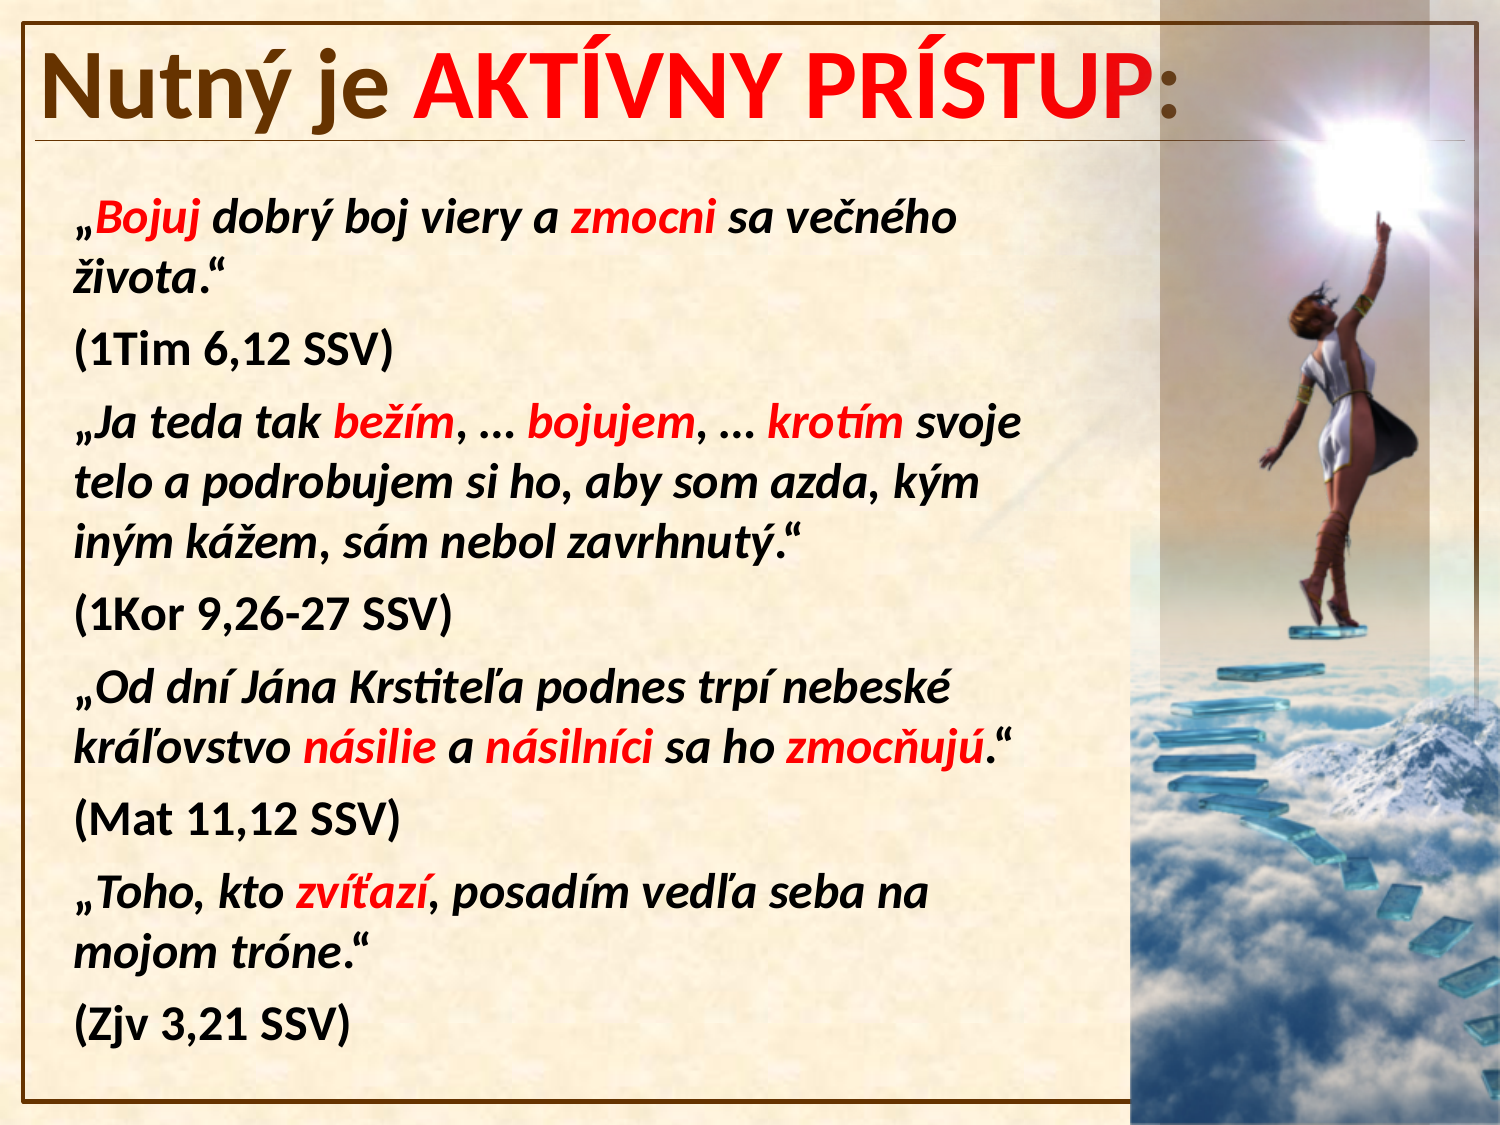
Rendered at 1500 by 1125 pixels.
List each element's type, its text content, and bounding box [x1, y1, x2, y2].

text_box [21, 21, 1124, 1104]
picture [0, 0, 1500, 1125]
text_box „Bojuj dobrý boj viery a zmocni sa večného života.“ (1Tim 6,12 SSV) „Ja teda tak bežím, … bojujem, … krotím svoje telo a podrobujem si ho, aby som azda, kým iným kážem, sám nebol zavrhnutý.“ (1Kor 9,26-27 SSV) „Od dní Jána Krstiteľa podnes trpí nebeské kráľovstvo násilie a násilníci sa ho zmocňujú.“ (Mat 11,12 SSV) „Toho, kto zvíťazí, posadím vedľa seba na mojom tróne.“ (Zjv 3,21 SSV) [58, 175, 1102, 1059]
text_box Nutný je AKTÍVNY PRÍSTUP: [25, 11, 838, 147]
